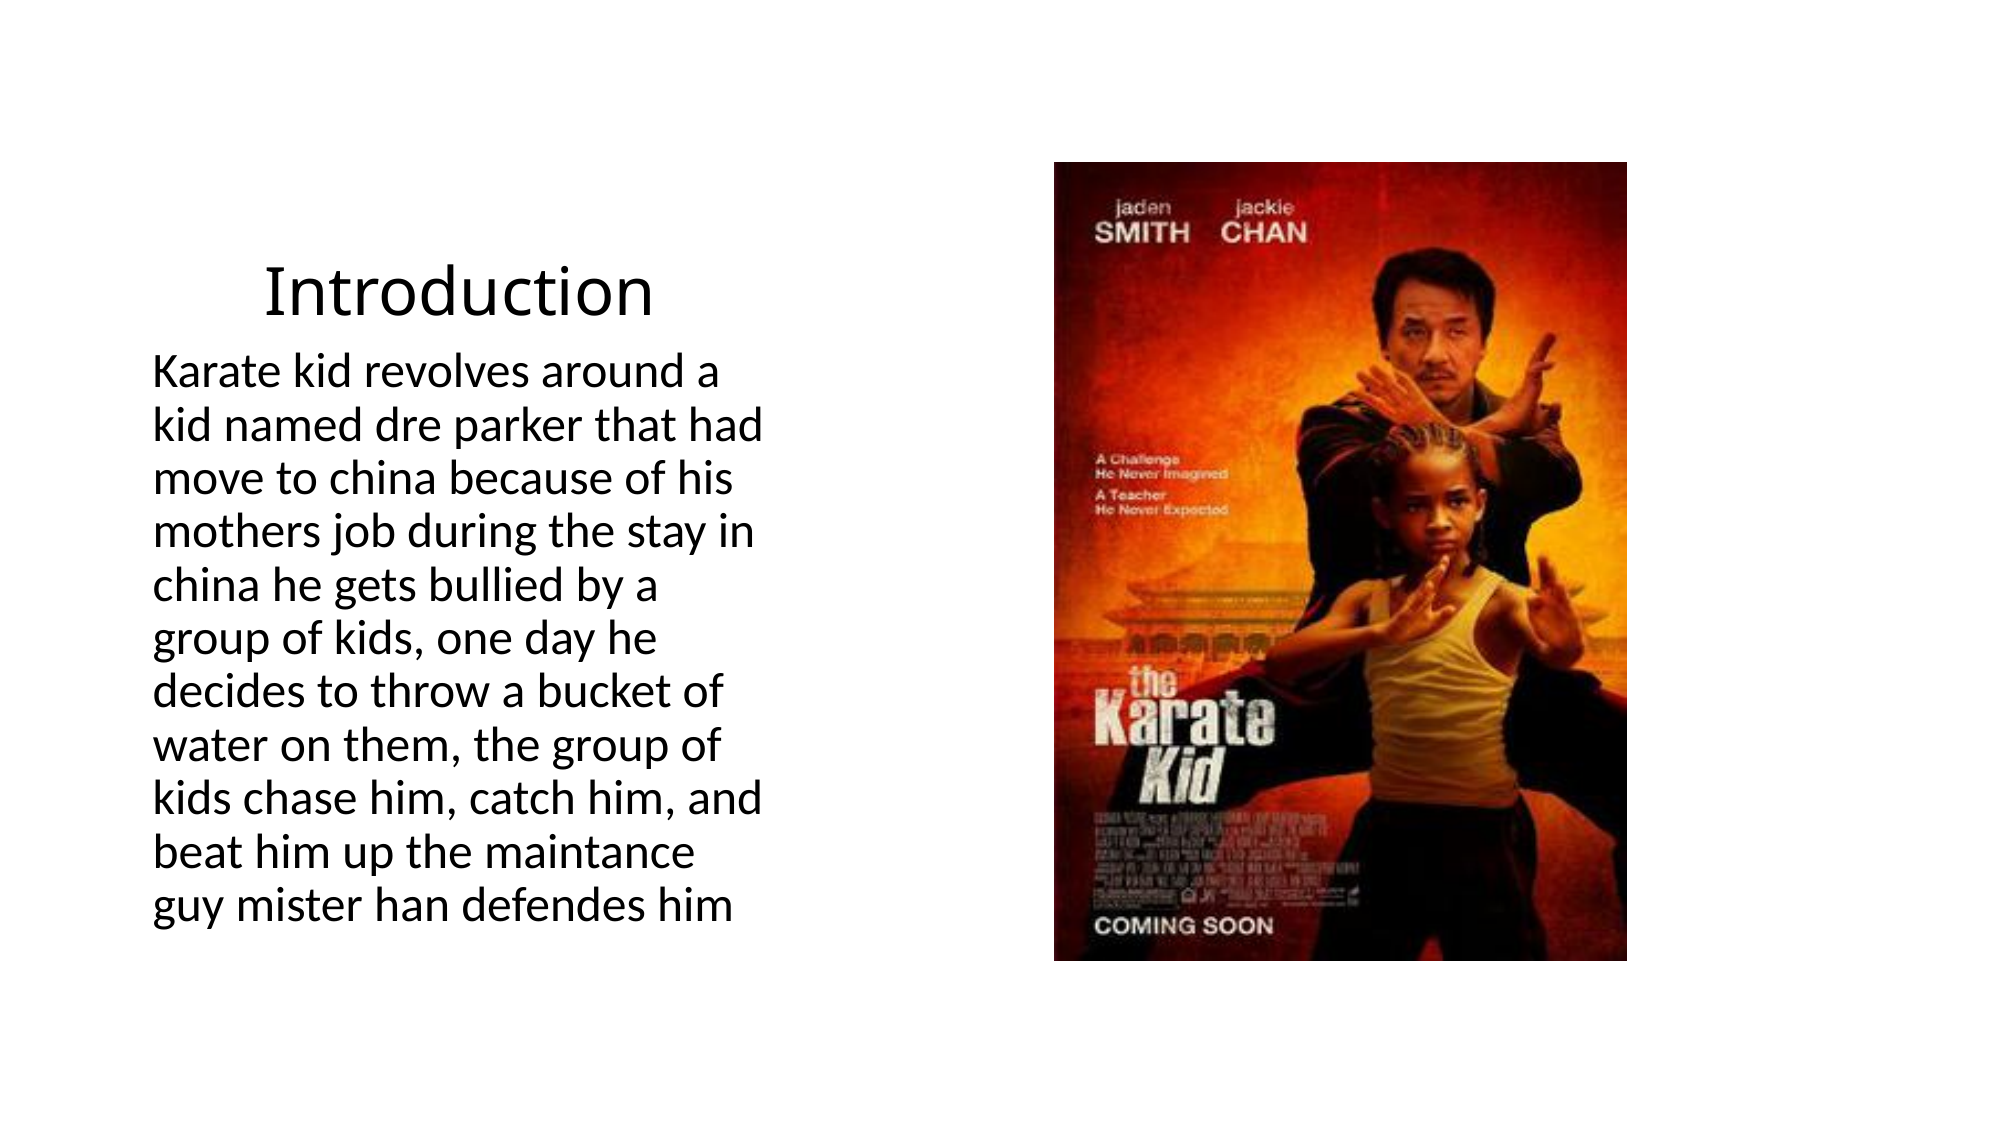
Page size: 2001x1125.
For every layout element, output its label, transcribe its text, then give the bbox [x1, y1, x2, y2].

list Karate kid revolves around a kid named dre parker that had move to china because of his mothers job during the stay in china he gets bullied by a group of kids, one day he decides to throw a bucket of water on them, the group of kids chase him, catch him, and beat him up the maintance guy mister han defendes him [137, 337, 783, 963]
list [1054, 162, 1627, 961]
title Introduction [137, 75, 783, 337]
